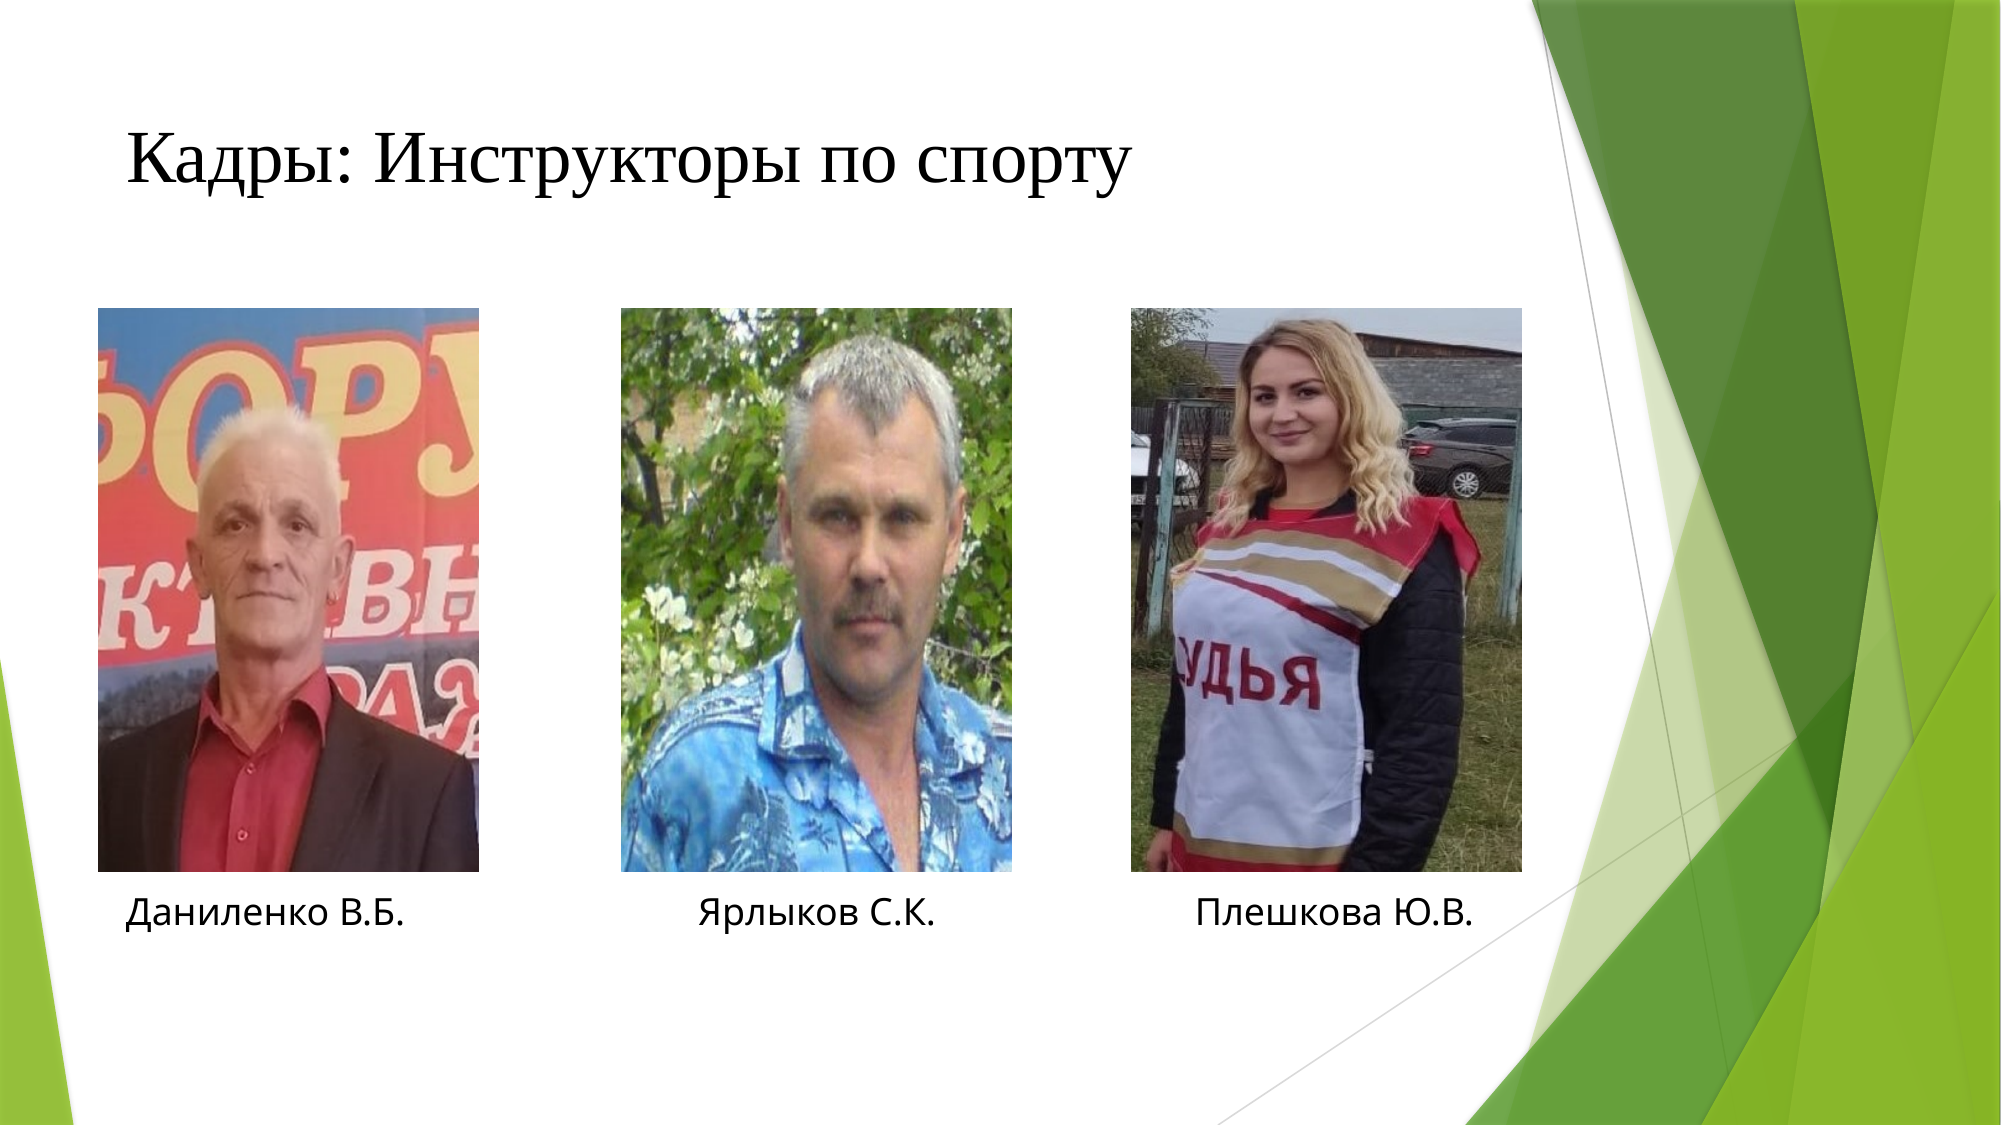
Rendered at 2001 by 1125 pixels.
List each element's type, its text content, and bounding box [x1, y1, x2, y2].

title Кадры: Инструкторы по спорту [111, 99, 1522, 222]
text_box Даниленко В.Б. [111, 881, 476, 940]
picture [97, 308, 480, 872]
picture [1131, 308, 1522, 872]
text_box Плешкова Ю.В. [1157, 880, 1522, 940]
picture [620, 308, 1012, 872]
text_box Ярлыков С.К. [683, 880, 1048, 940]
